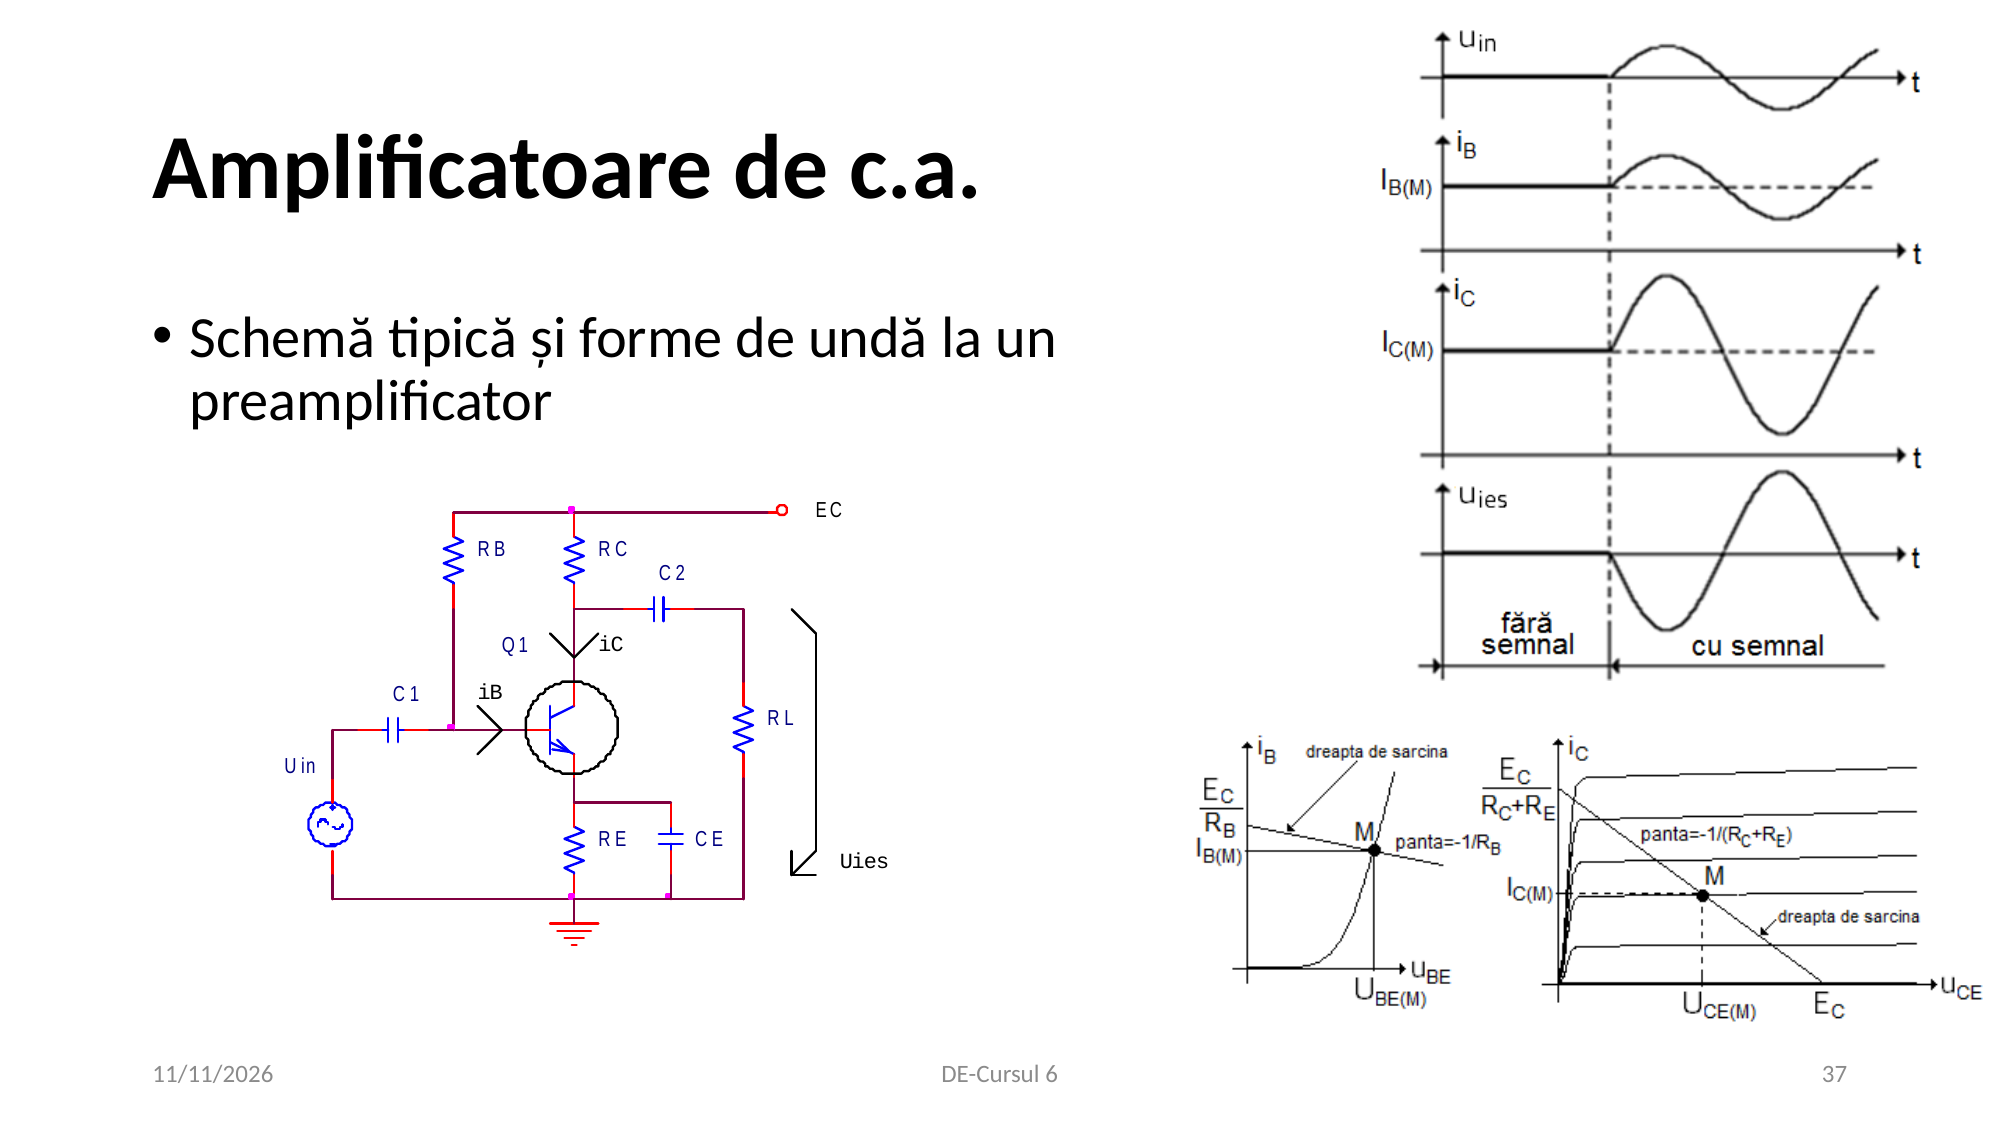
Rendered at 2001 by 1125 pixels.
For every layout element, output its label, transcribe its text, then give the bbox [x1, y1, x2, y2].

title Amplificatoare de c.a. [137, 59, 1370, 278]
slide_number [137, 1042, 588, 1103]
picture [1178, 717, 2000, 1039]
footer DE-Cursul 6 [662, 1042, 1338, 1103]
picture [281, 473, 894, 963]
list Schemă tipică și forme de undă la un preamplificator [137, 299, 1863, 1014]
picture [1370, 22, 1944, 681]
slide_number 37 [1412, 1042, 1863, 1103]
